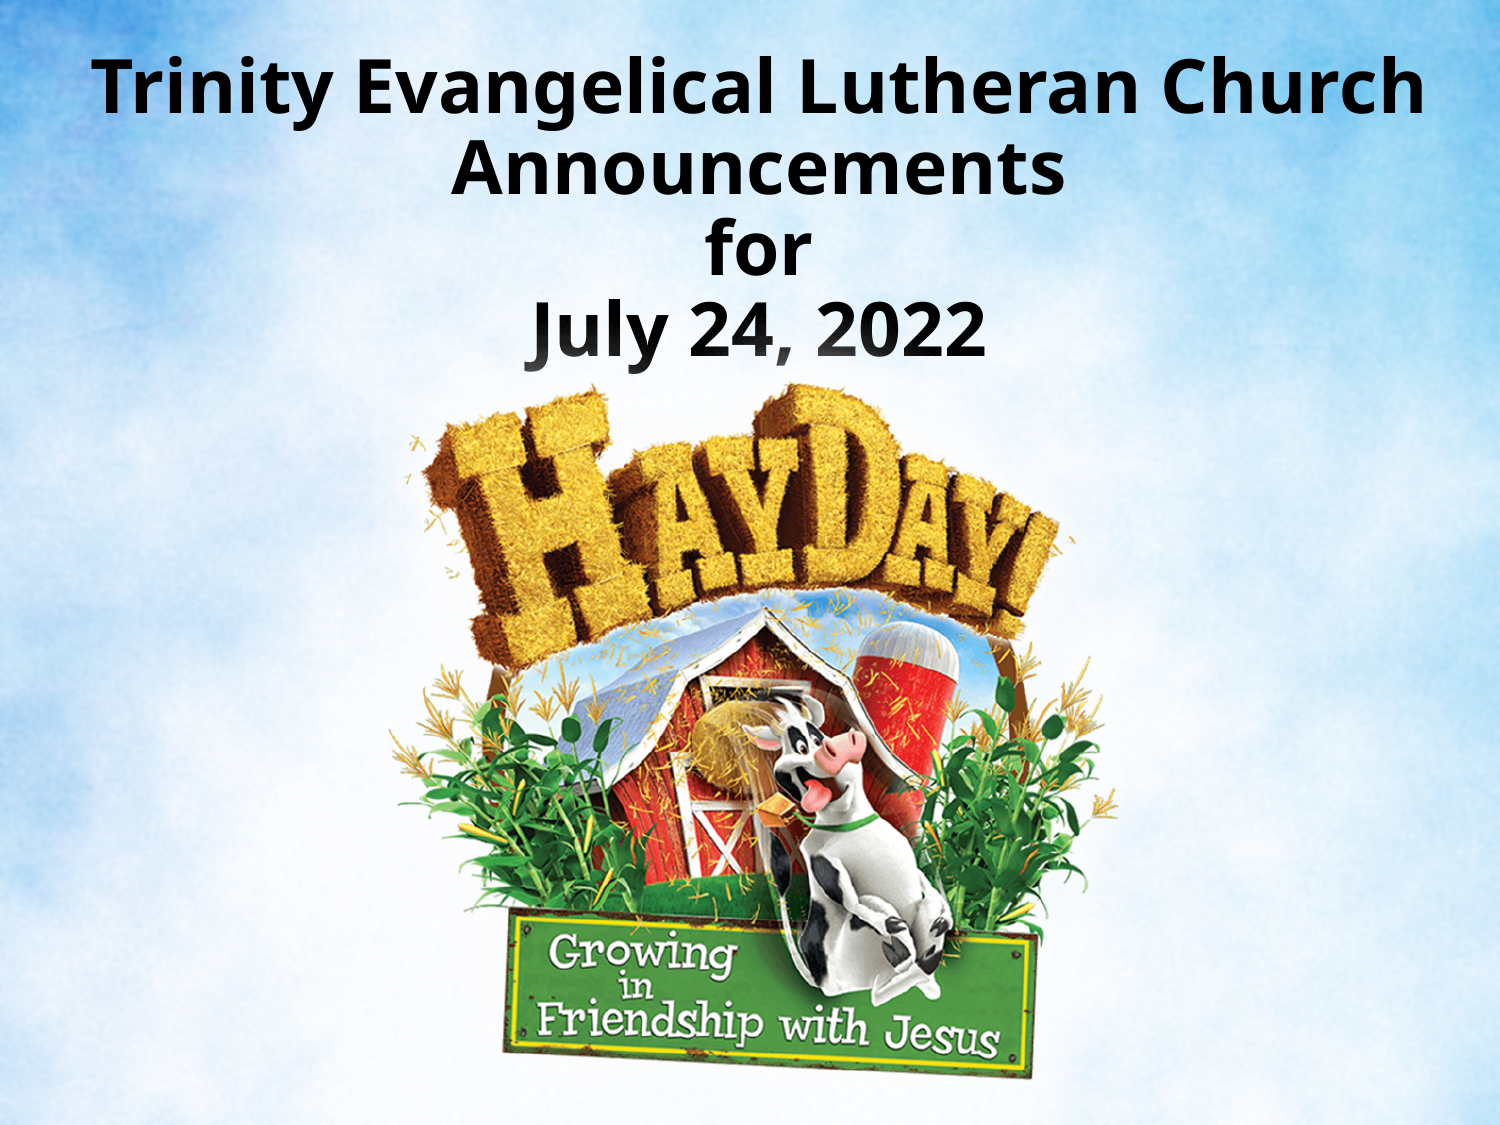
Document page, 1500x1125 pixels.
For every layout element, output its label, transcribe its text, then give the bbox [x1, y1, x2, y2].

picture [0, 0, 1500, 1125]
text_box Trinity Evangelical Lutheran Church Announcements for July 24, 2022 [52, 38, 1466, 381]
